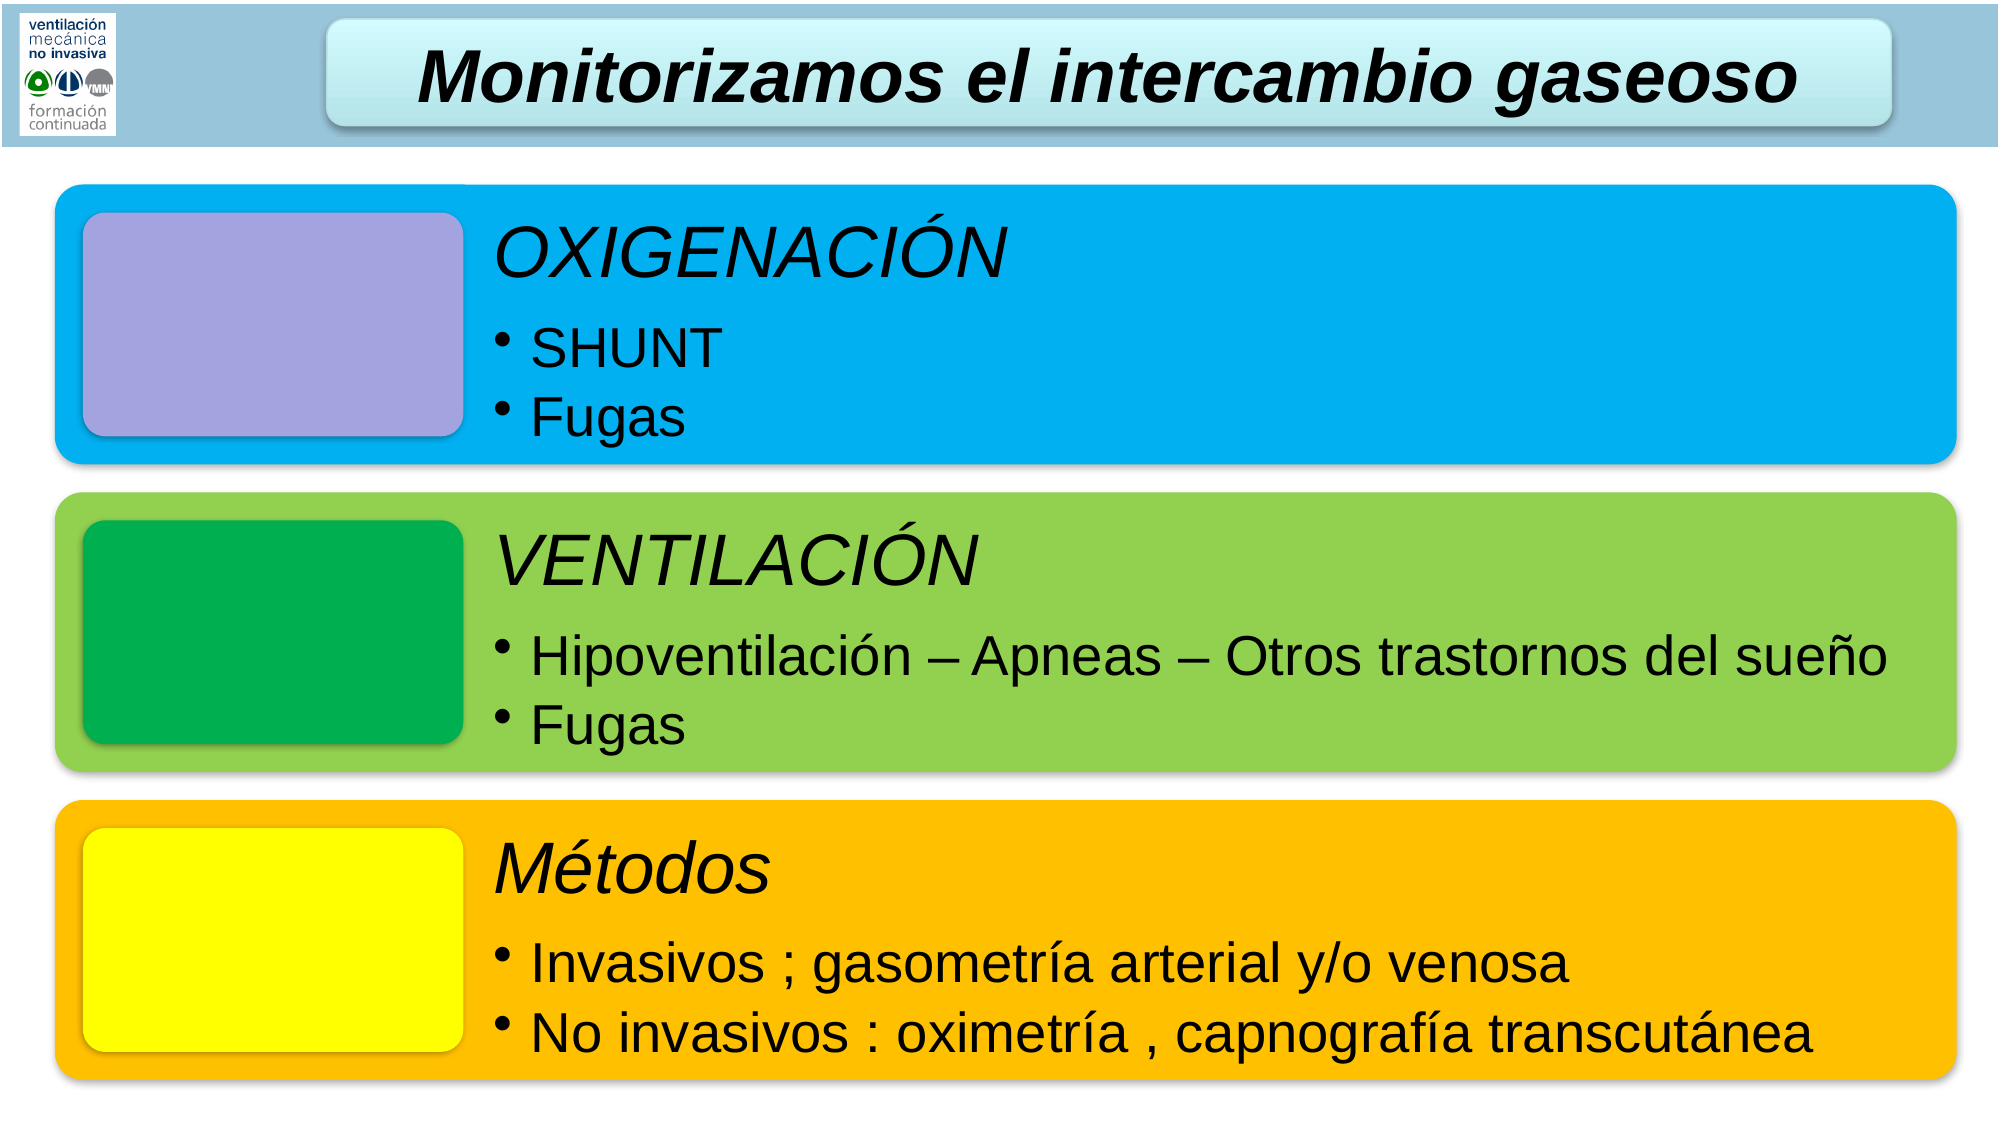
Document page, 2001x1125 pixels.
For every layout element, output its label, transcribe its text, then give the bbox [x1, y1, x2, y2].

text_box Monitorizamos el intercambio gaseoso [325, 18, 1893, 127]
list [54, 184, 1957, 1081]
